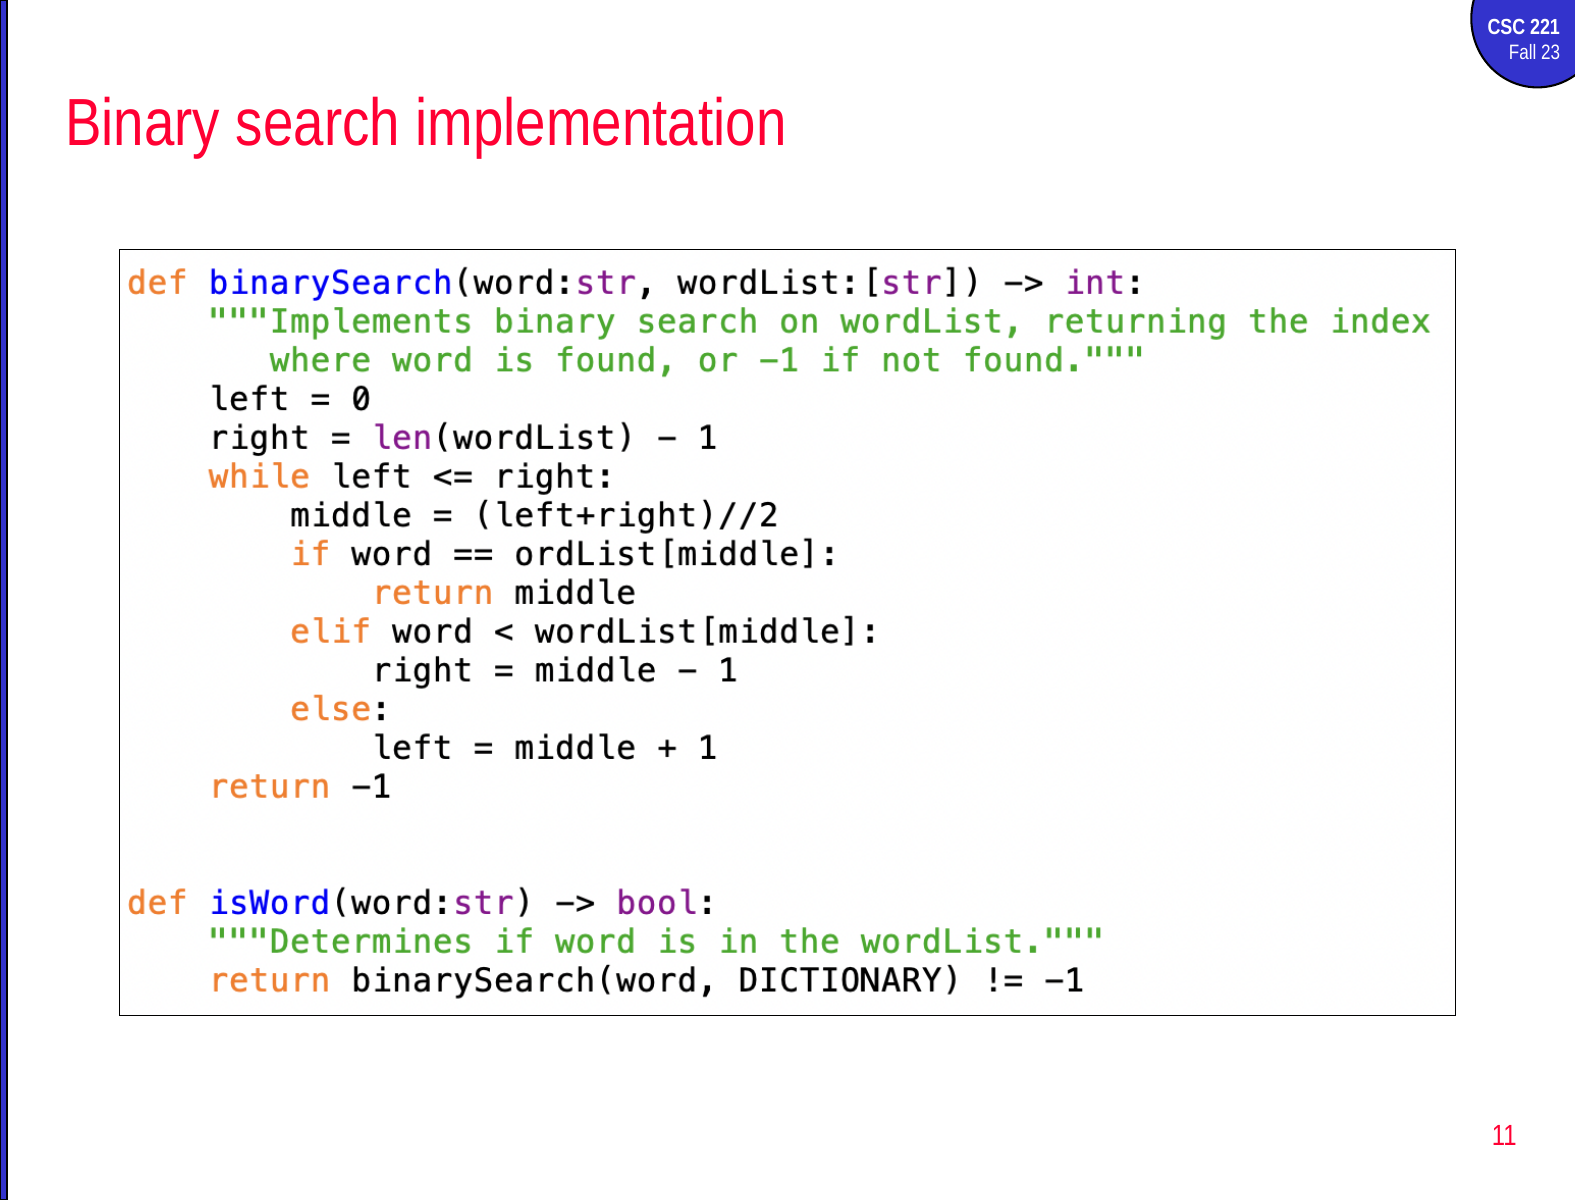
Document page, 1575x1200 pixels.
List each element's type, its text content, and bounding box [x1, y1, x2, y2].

picture [119, 249, 1456, 1016]
slide_number 11 [1203, 1092, 1532, 1174]
title Binary search implementation [50, 62, 1538, 175]
